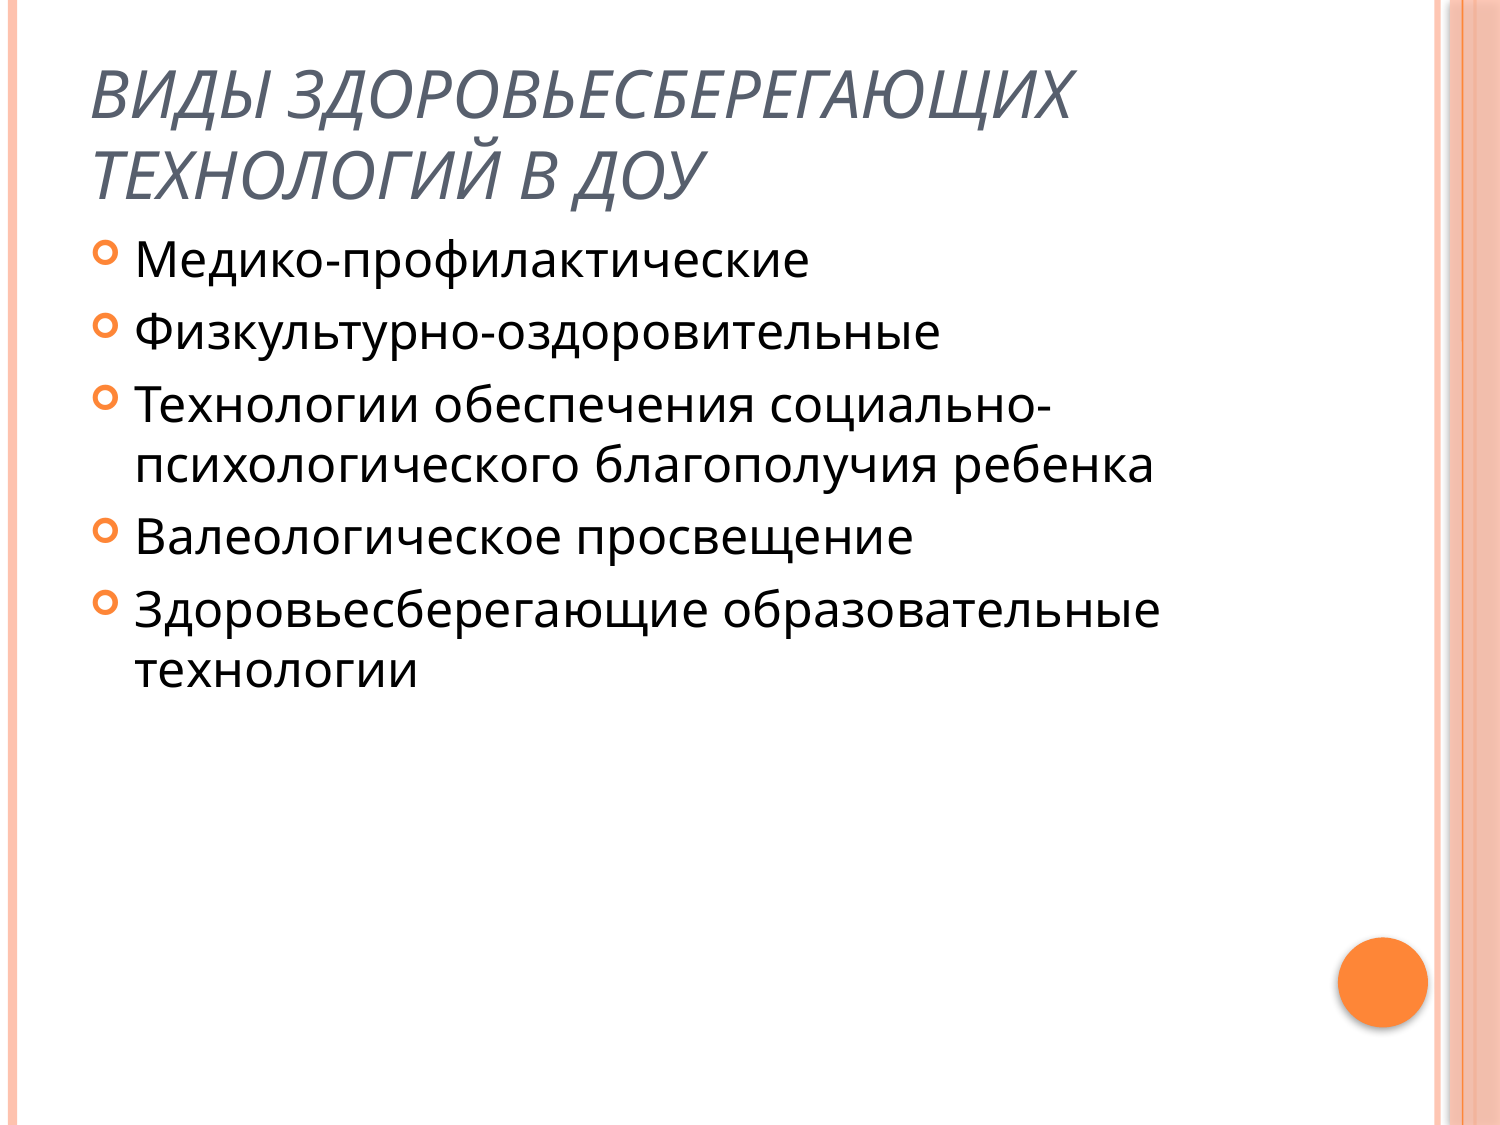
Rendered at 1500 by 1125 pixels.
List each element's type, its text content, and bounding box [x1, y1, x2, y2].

title Виды здоровьесберегающих технологий в ДОУ [75, 30, 1425, 219]
list Медико-профилактические Физкультурно-оздоровительные Технологии обеспечения социально-психологического благополучия ребенка Валеологическое просвещение Здоровьесберегающие образовательные технологии [75, 219, 1425, 976]
